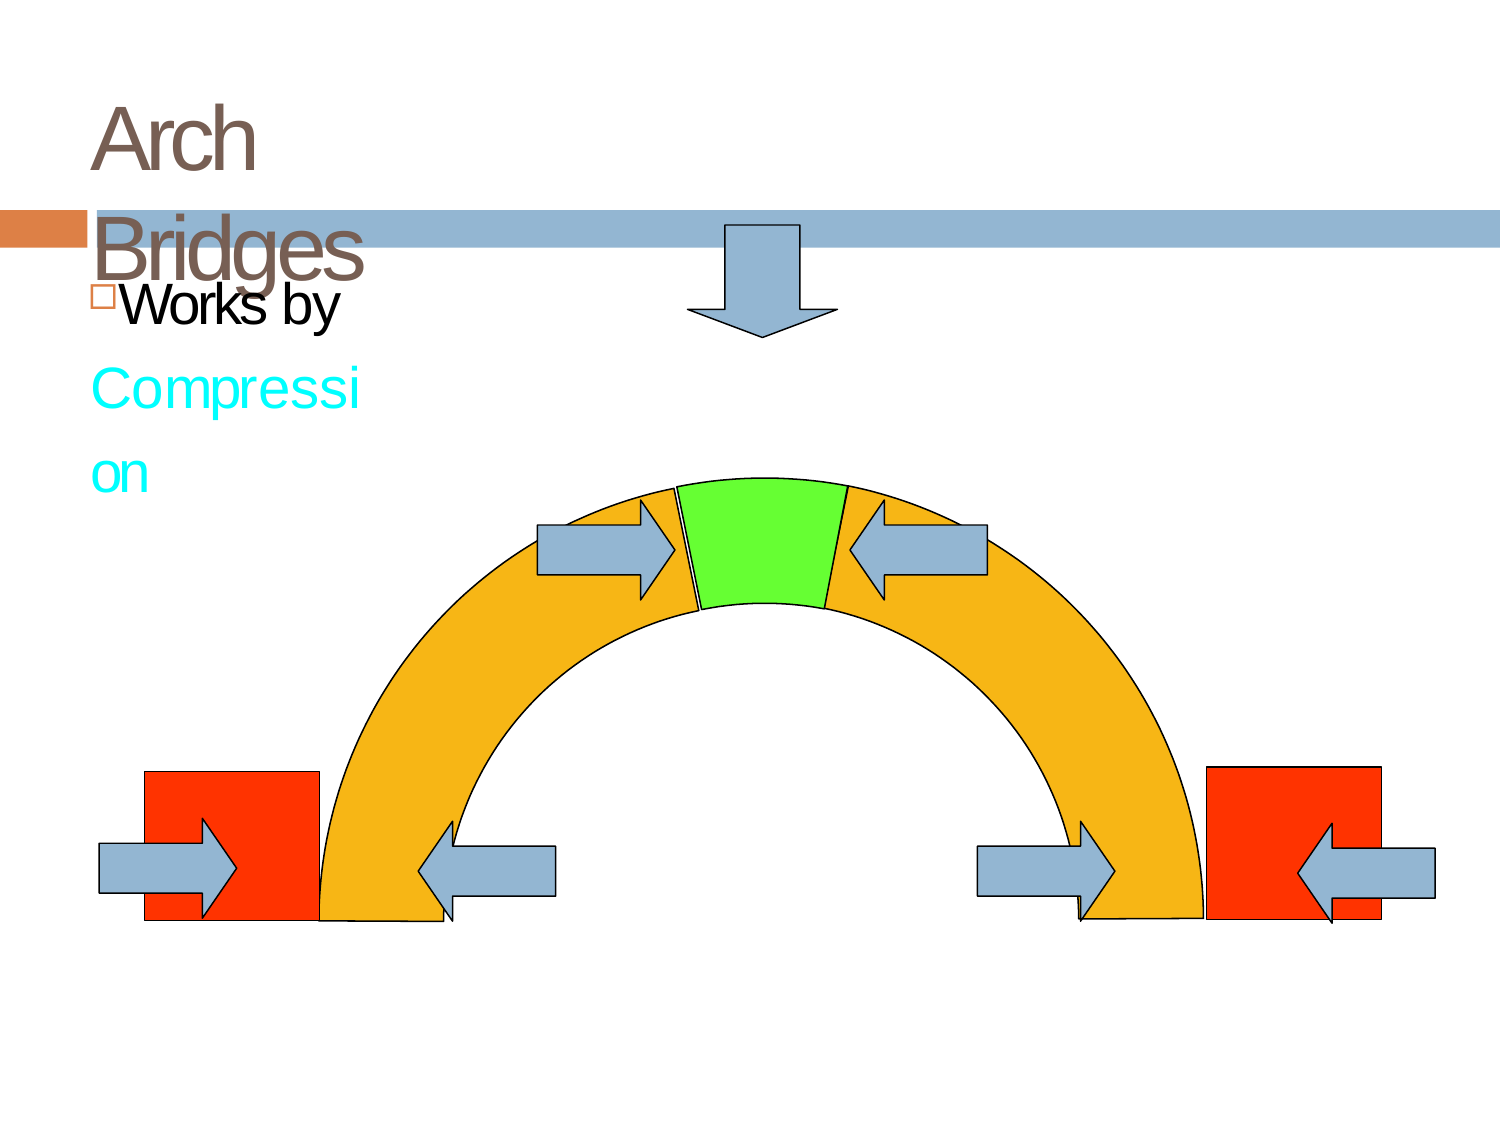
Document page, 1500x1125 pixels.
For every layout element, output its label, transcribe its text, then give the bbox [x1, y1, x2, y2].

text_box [417, 820, 557, 923]
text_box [849, 498, 989, 601]
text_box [976, 820, 1117, 923]
text_box Works by Compression [87, 249, 383, 504]
title Arch Bridges [87, 76, 555, 299]
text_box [852, 484, 1205, 921]
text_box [98, 817, 238, 920]
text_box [536, 498, 677, 601]
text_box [1205, 765, 1437, 925]
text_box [686, 223, 839, 339]
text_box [143, 477, 849, 923]
